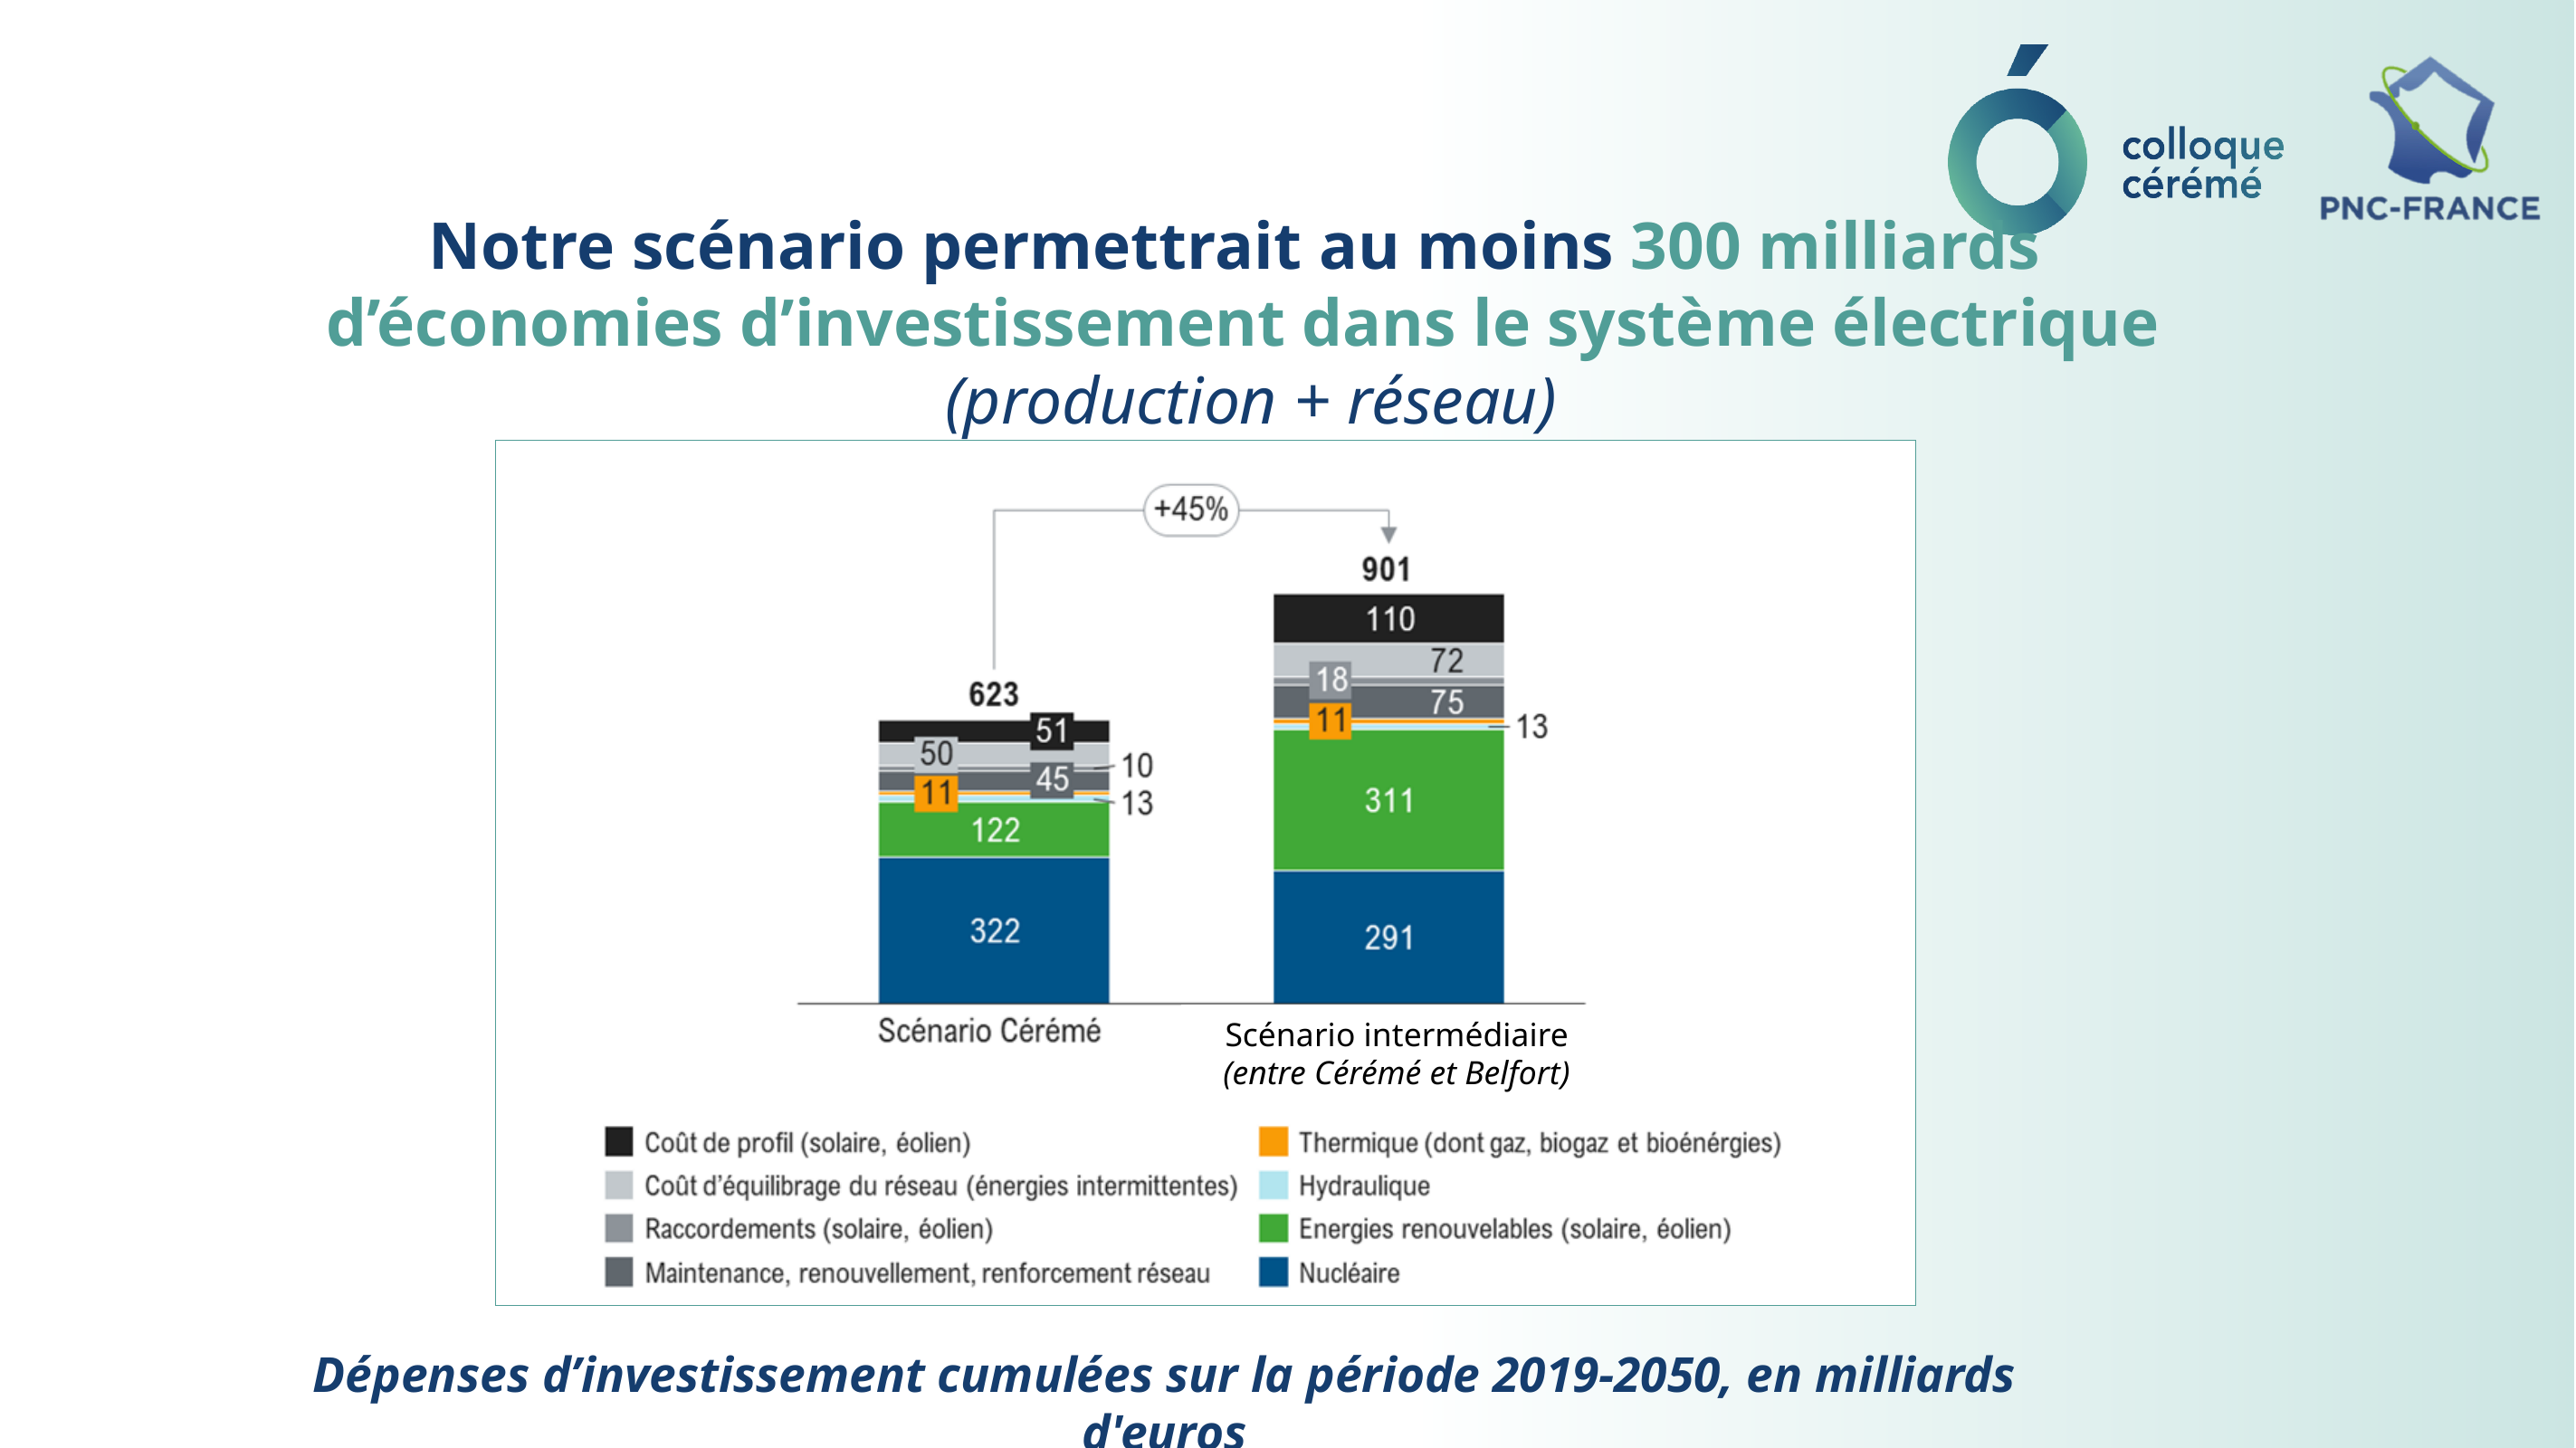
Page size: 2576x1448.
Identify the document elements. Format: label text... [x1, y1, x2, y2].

picture [1948, 44, 2284, 235]
picture [2307, 43, 2574, 236]
text_box [1422, 0, 2575, 1448]
picture [495, 440, 1916, 1306]
text_box Dépenses d’investissement cumulées sur la période 2019-2050, en milliards d'euros [281, 1337, 2048, 1448]
text_box Notre scénario permettrait au moins 300 milliards d’économies d’investissement dans le système électrique (production + réseau) [233, 195, 2253, 447]
